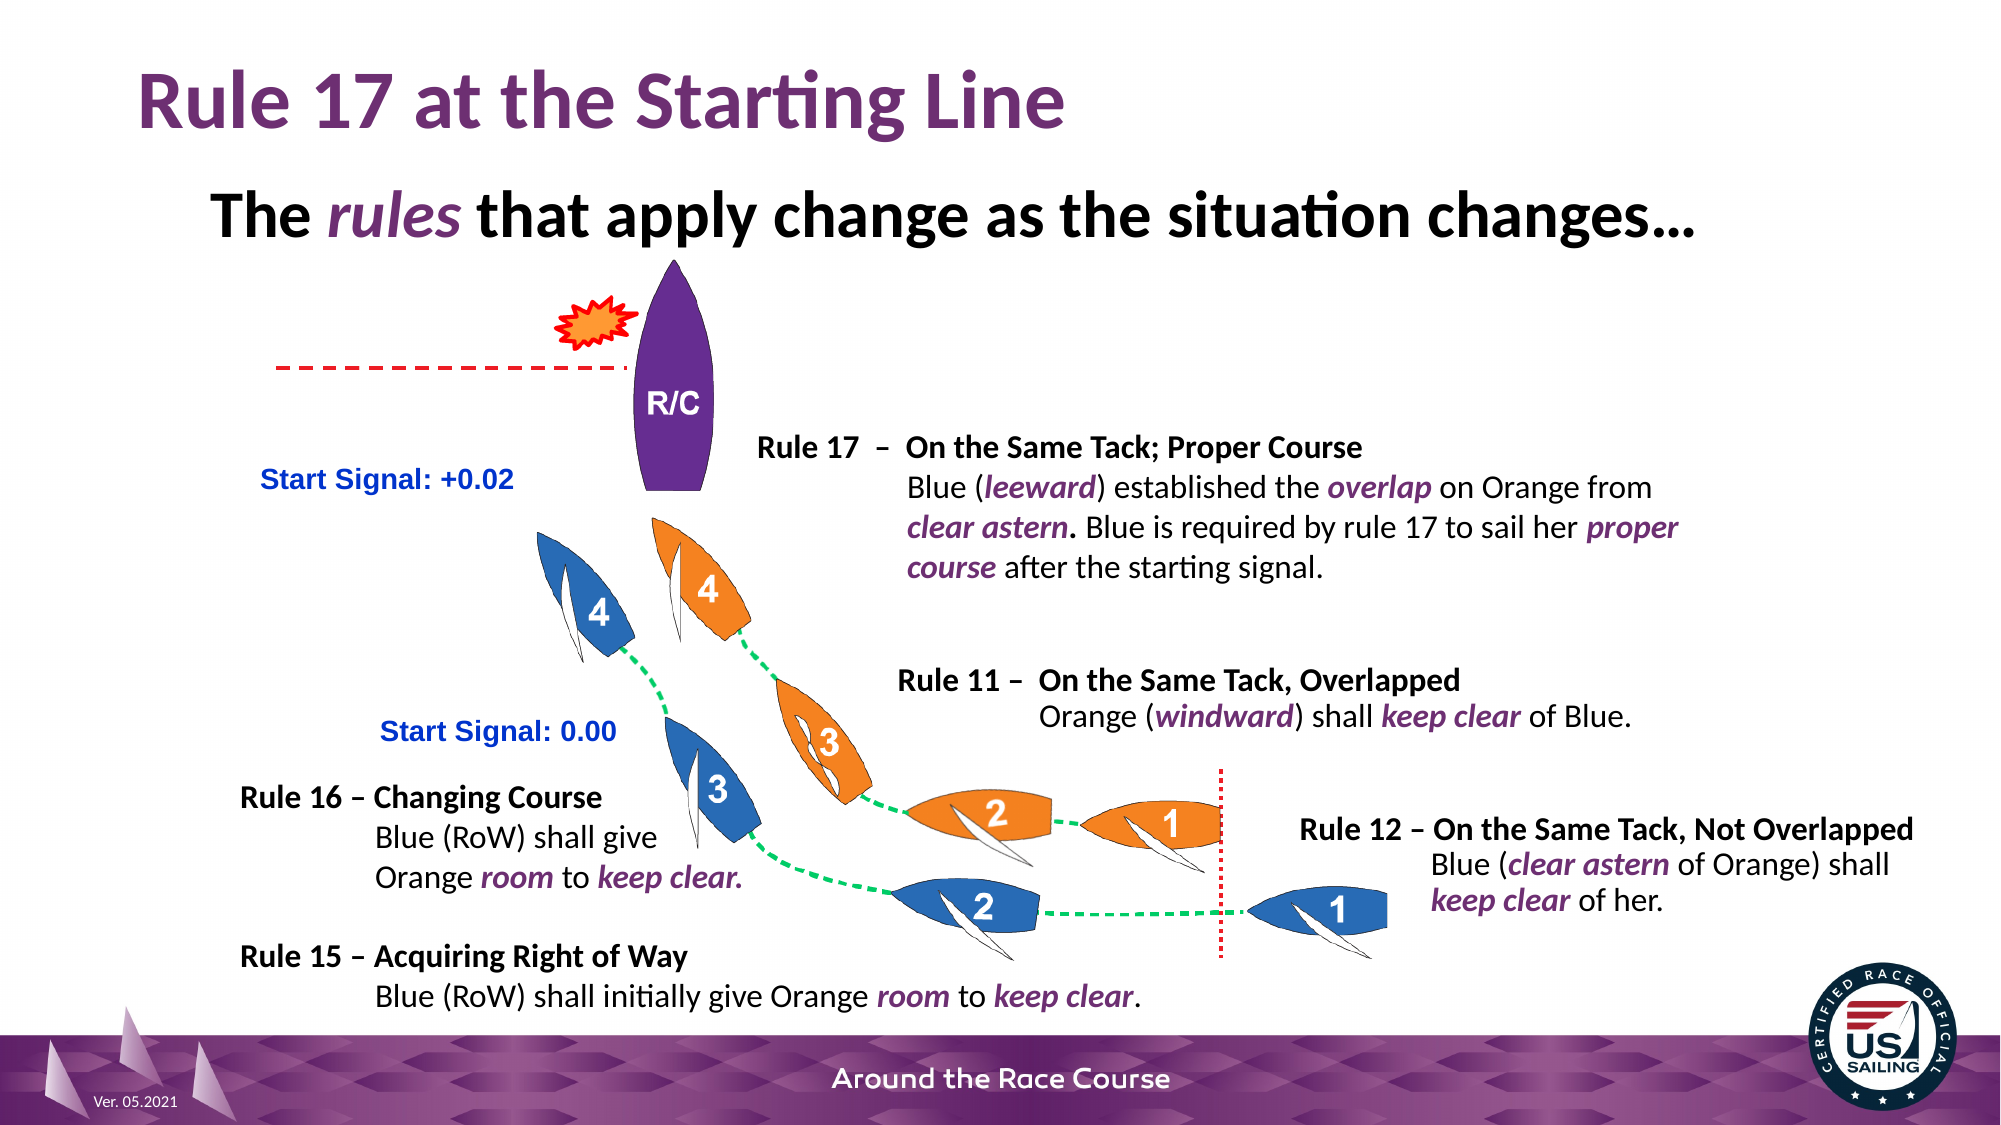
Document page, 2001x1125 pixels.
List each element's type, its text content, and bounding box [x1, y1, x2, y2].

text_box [238, 417, 1716, 715]
picture [0, 0, 2001, 1125]
text_box The rules that apply change as the situation changes… [195, 163, 1924, 484]
text_box Rule 17 at the Starting Line [122, 12, 1878, 178]
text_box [224, 677, 909, 905]
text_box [1079, 755, 1940, 1067]
text_box Rule 15 – Acquiring Right of Way Blue (RoW) shall initially give Orange room to keep clear. [225, 927, 1074, 1022]
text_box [882, 654, 1666, 962]
